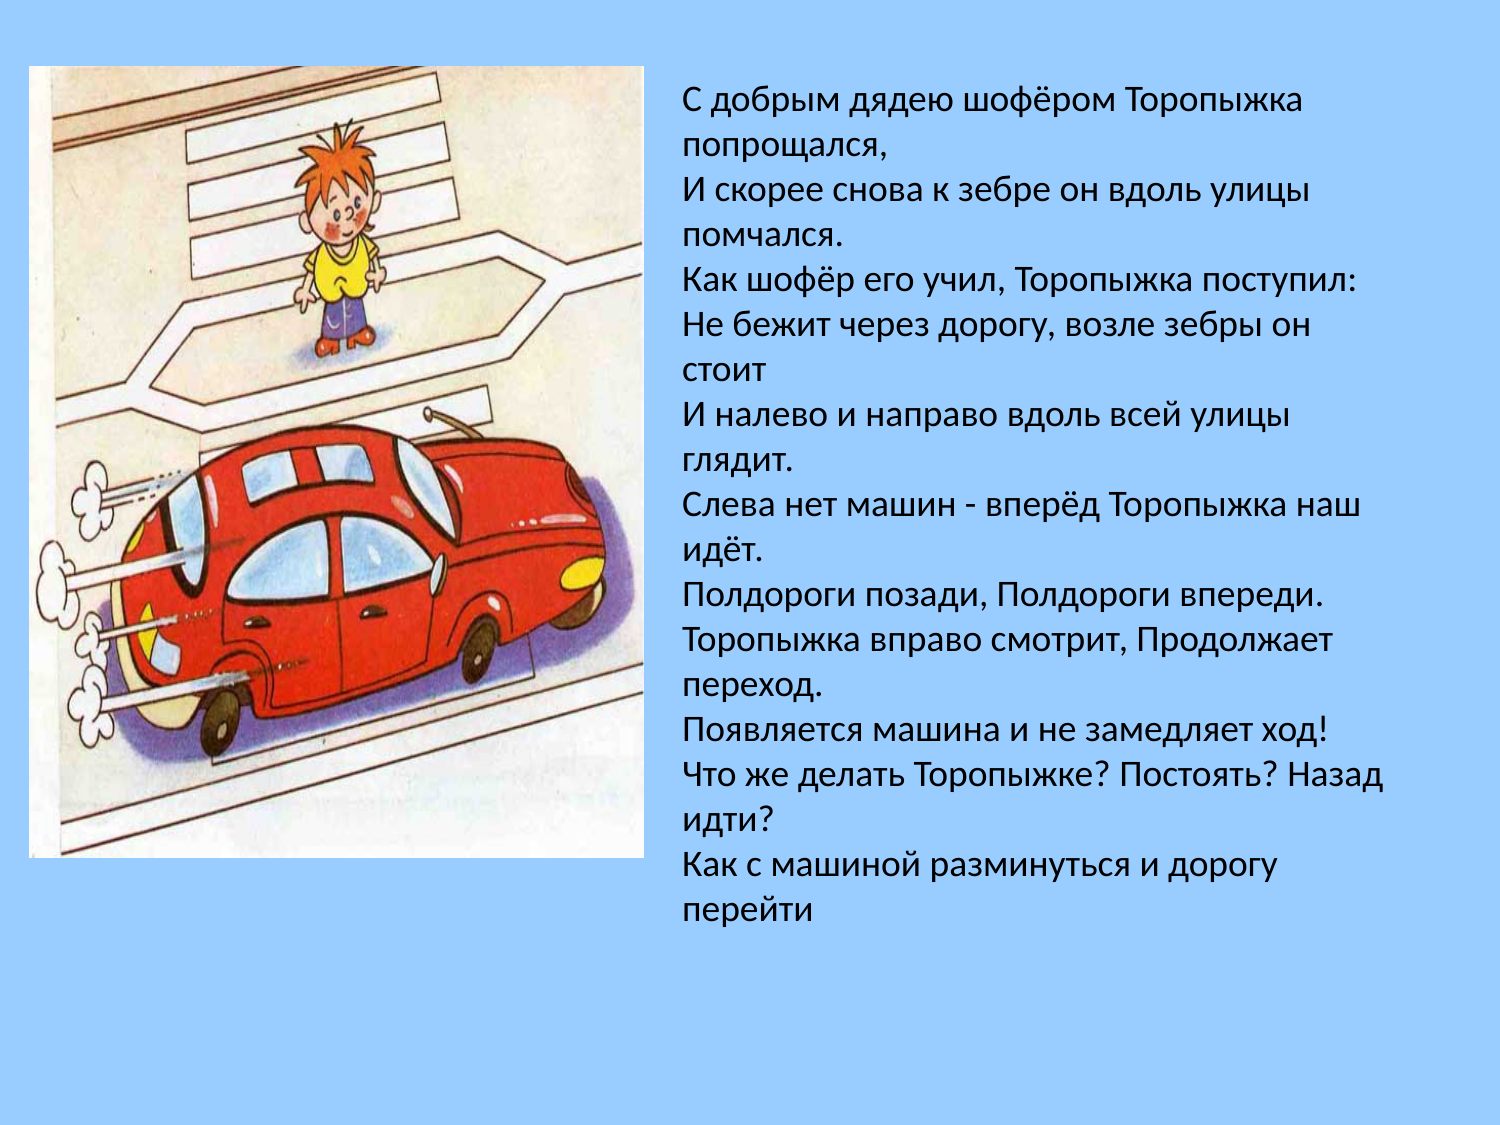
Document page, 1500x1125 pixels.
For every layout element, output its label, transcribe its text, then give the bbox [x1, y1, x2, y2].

text_box С добрым дядею шофёром Торопыжка попрощался, И скорее снова к зебре он вдоль улицы помчался. Как шофёр его учил, Торопыжка поступил: Не бежит через дорогу, возле зебры он стоит И налево и направо вдоль всей улицы глядит. Слева нет машин - вперёд Торопыжка наш идёт. Полдороги позади, Полдороги впереди. Торопыжка вправо смотрит, Продолжает переход. Появляется машина и не замедляет ход! Что же делать Торопыжке? Постоять? Назад идти? Как с машиной разминуться и дорогу перейти [667, 66, 1418, 937]
picture [29, 66, 644, 858]
